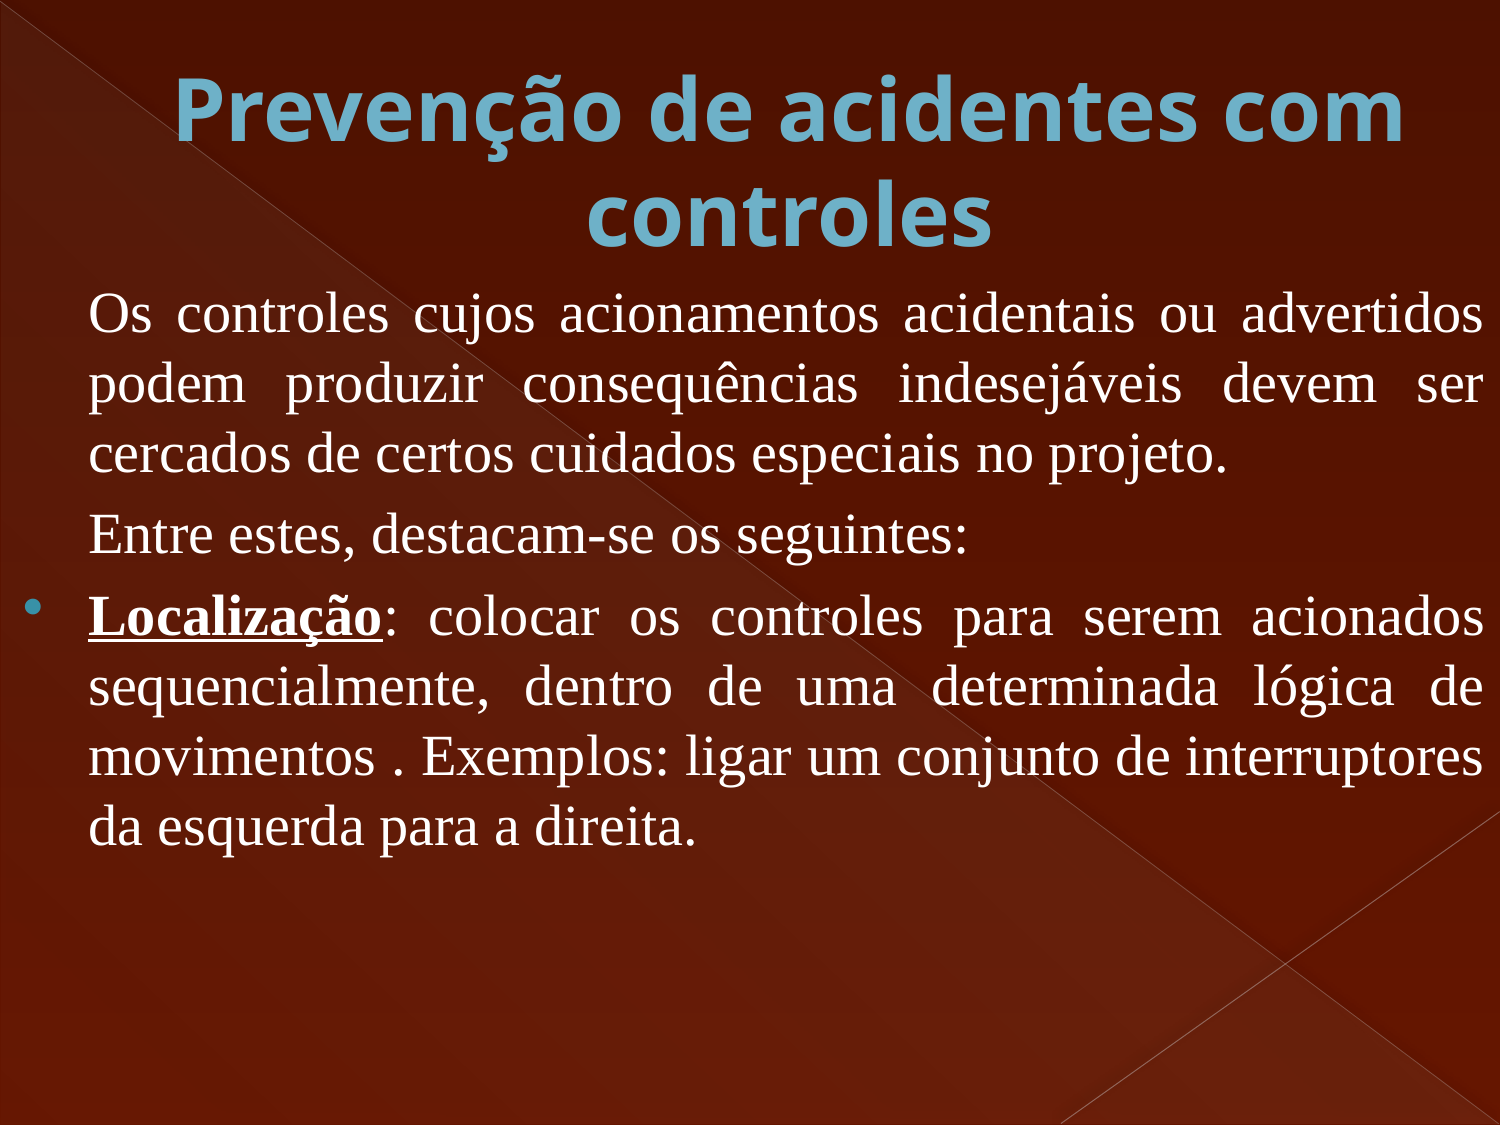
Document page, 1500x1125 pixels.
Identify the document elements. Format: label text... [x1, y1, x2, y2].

list Os controles cujos acionamentos acidentais ou advertidos podem produzir consequências indesejáveis devem ser cercados de certos cuidados especiais no projeto. Entre estes, destacam-se os seguintes: Localização: colocar os controles para serem acionados sequencialmente, dentro de uma determinada lógica de movimentos . Exemplos: ligar um conjunto de interruptores da esquerda para a direita. [0, 267, 1500, 1125]
title Prevenção de acidentes com controles [75, 43, 1425, 267]
